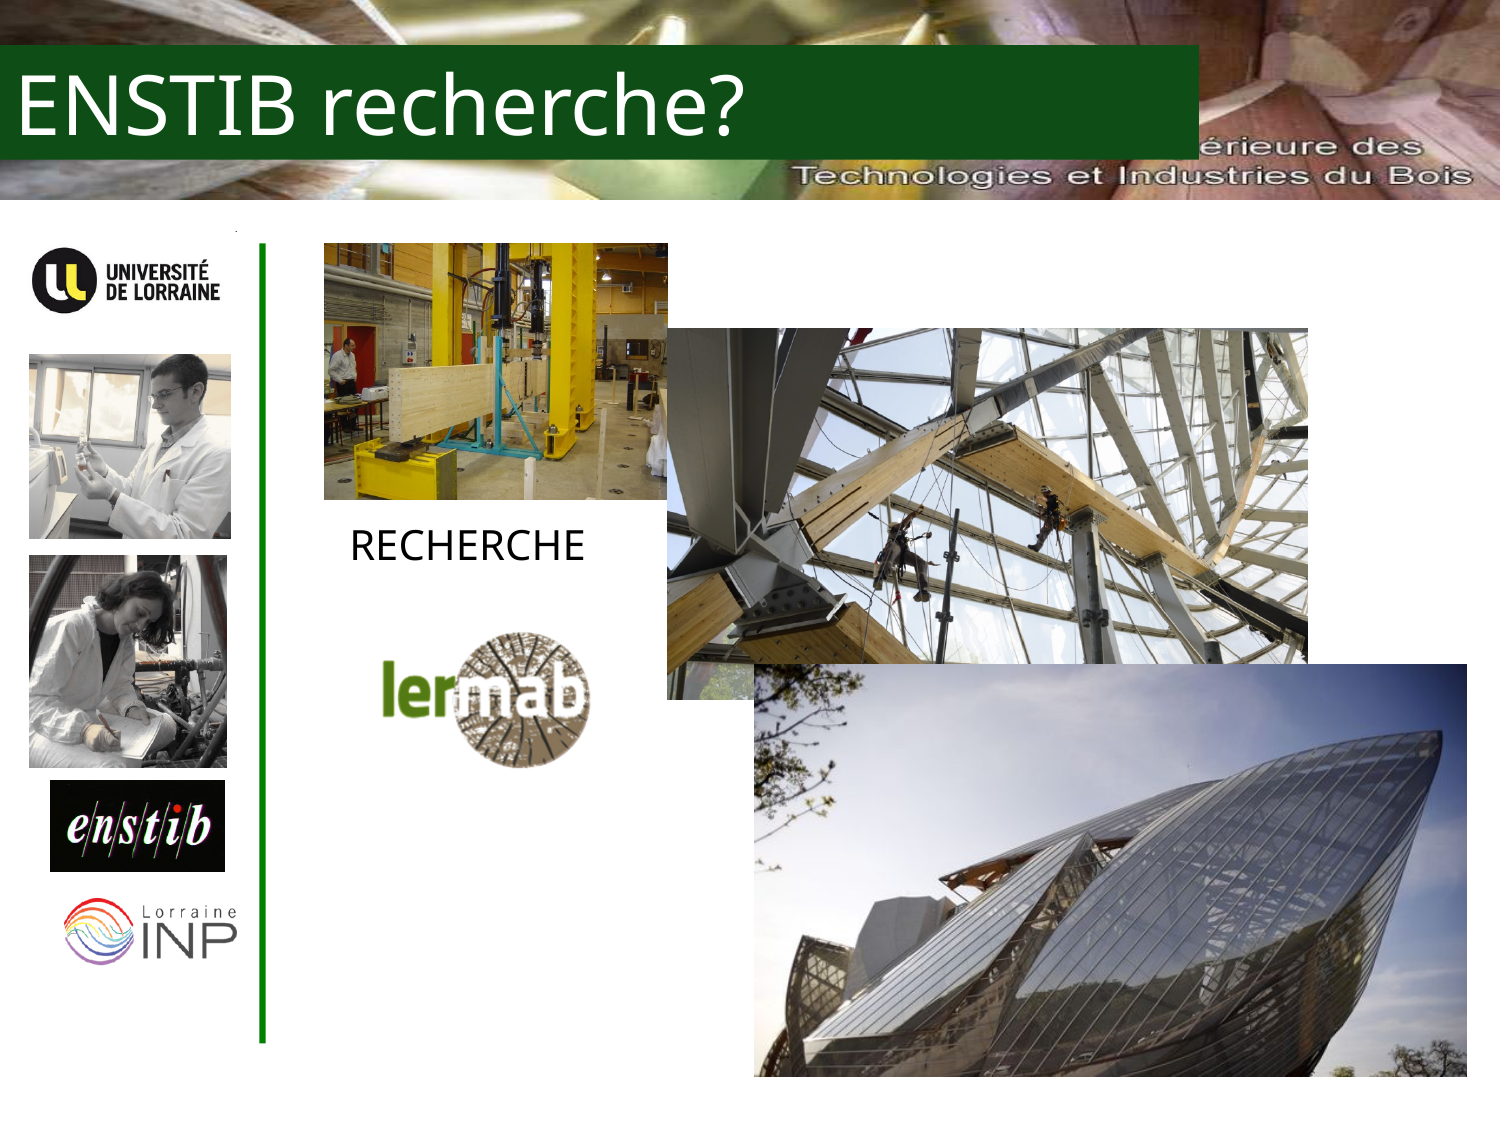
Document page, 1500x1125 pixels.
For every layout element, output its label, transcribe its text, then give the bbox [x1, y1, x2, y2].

picture [373, 625, 600, 774]
picture [0, 0, 1500, 201]
text_box RECHERCHE [334, 510, 602, 576]
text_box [0, 199, 263, 1125]
picture [324, 243, 1468, 1077]
picture [63, 898, 251, 970]
